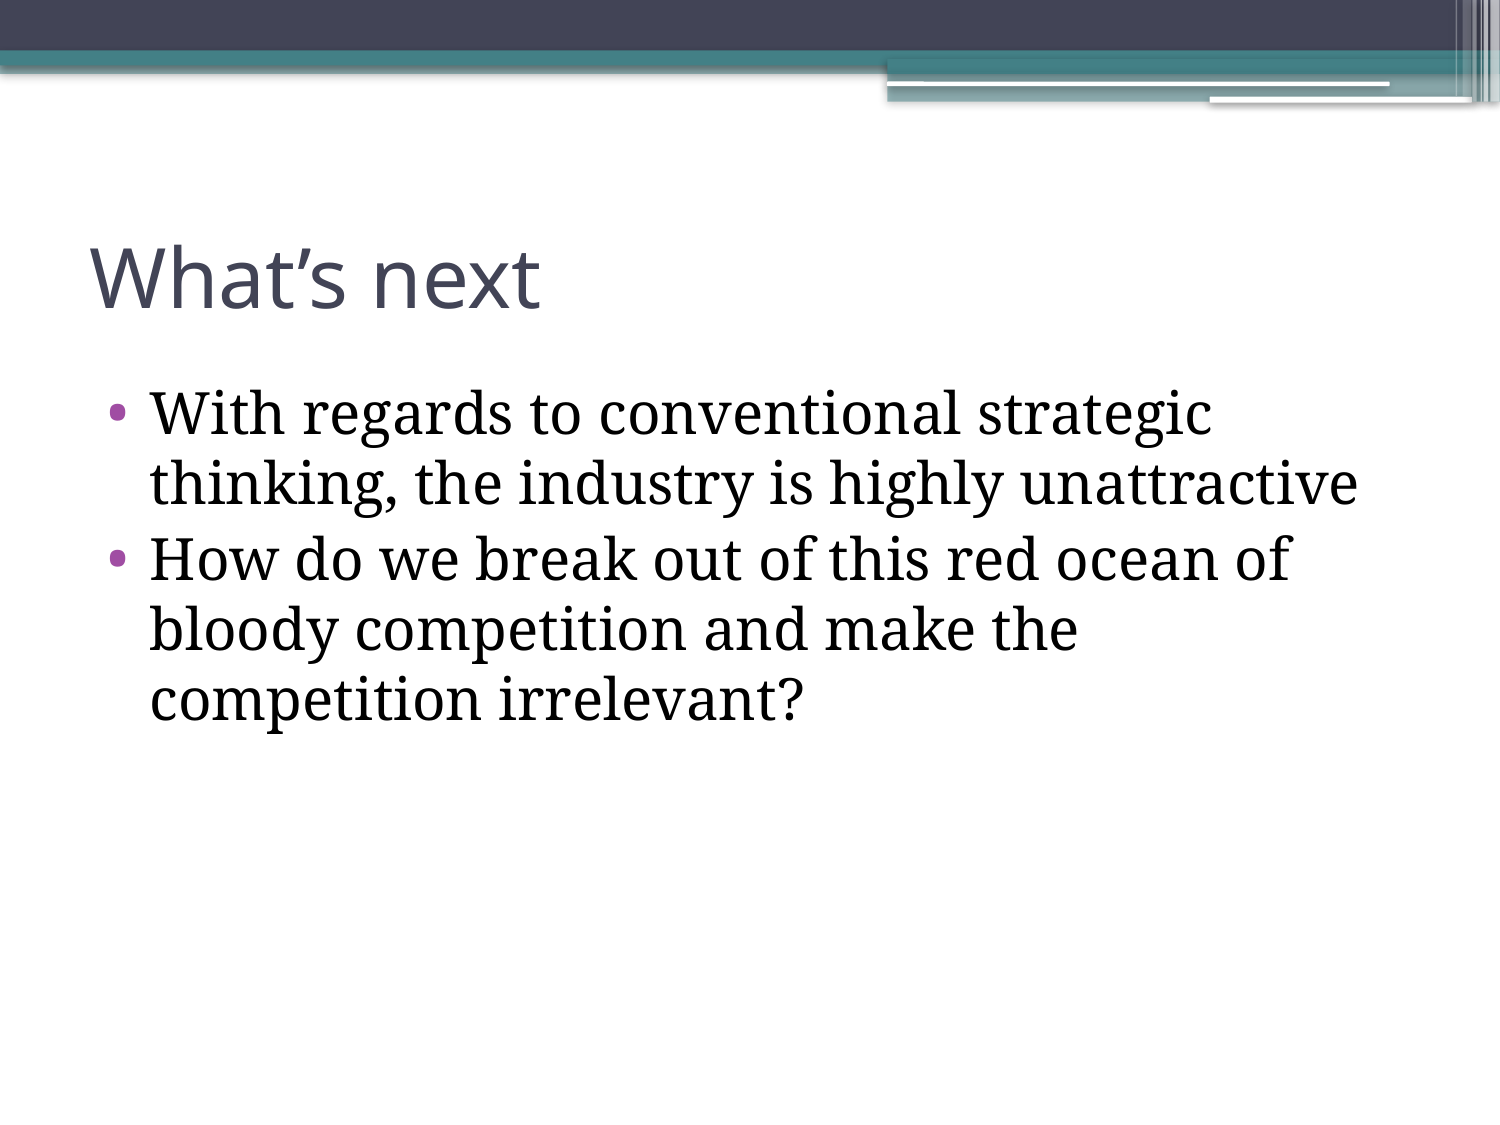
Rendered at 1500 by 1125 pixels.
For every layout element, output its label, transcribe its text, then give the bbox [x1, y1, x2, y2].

list With regards to conventional strategic thinking, the industry is highly unattractive How do we break out of this red ocean of bloody competition and make the competition irrelevant? [75, 368, 1425, 1079]
title What’s next [75, 187, 1425, 363]
